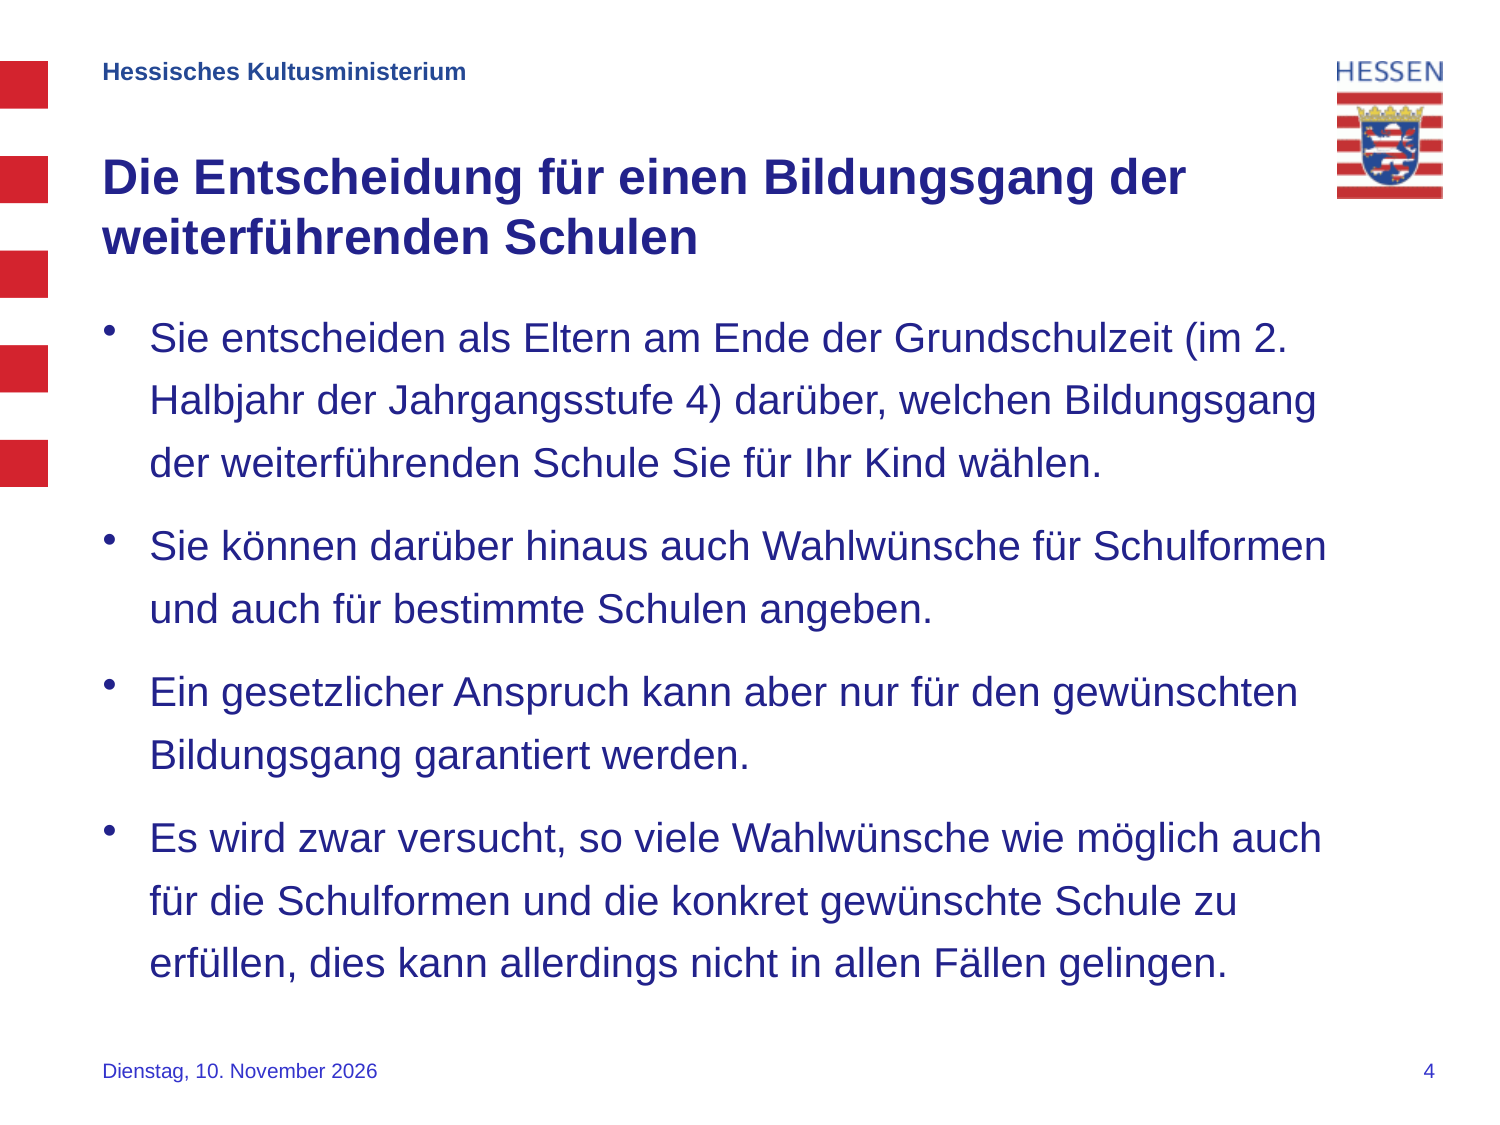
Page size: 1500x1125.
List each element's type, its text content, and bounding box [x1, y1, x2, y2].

text_box Die Entscheidung für einen Bildungsgang der weiterführenden Schulen [87, 137, 1363, 326]
footer Hessisches Kultusministerium [86, 47, 563, 124]
picture [0, 61, 48, 487]
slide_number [87, 1049, 571, 1113]
list Sie entscheiden als Eltern am Ende der Grundschulzeit (im 2. Halbjahr der Jahrgangsstufe 4) darüber, welchen Bildungsgang der weiterführenden Schule Sie für Ihr Kind wählen. Sie können darüber hinaus auch Wahlwünsche für Schulformen und auch für bestimmte Schulen angeben. Ein gesetzlicher Anspruch kann aber nur für den gewünschten Bildungsgang garantiert werden. Es wird zwar versucht, so viele Wahlwünsche wie möglich auch für die Schulformen und die konkret gewünschte Schule zu erfüllen, dies kann allerdings nicht in allen Fällen gelingen. [87, 326, 1363, 1000]
picture [1337, 61, 1443, 199]
